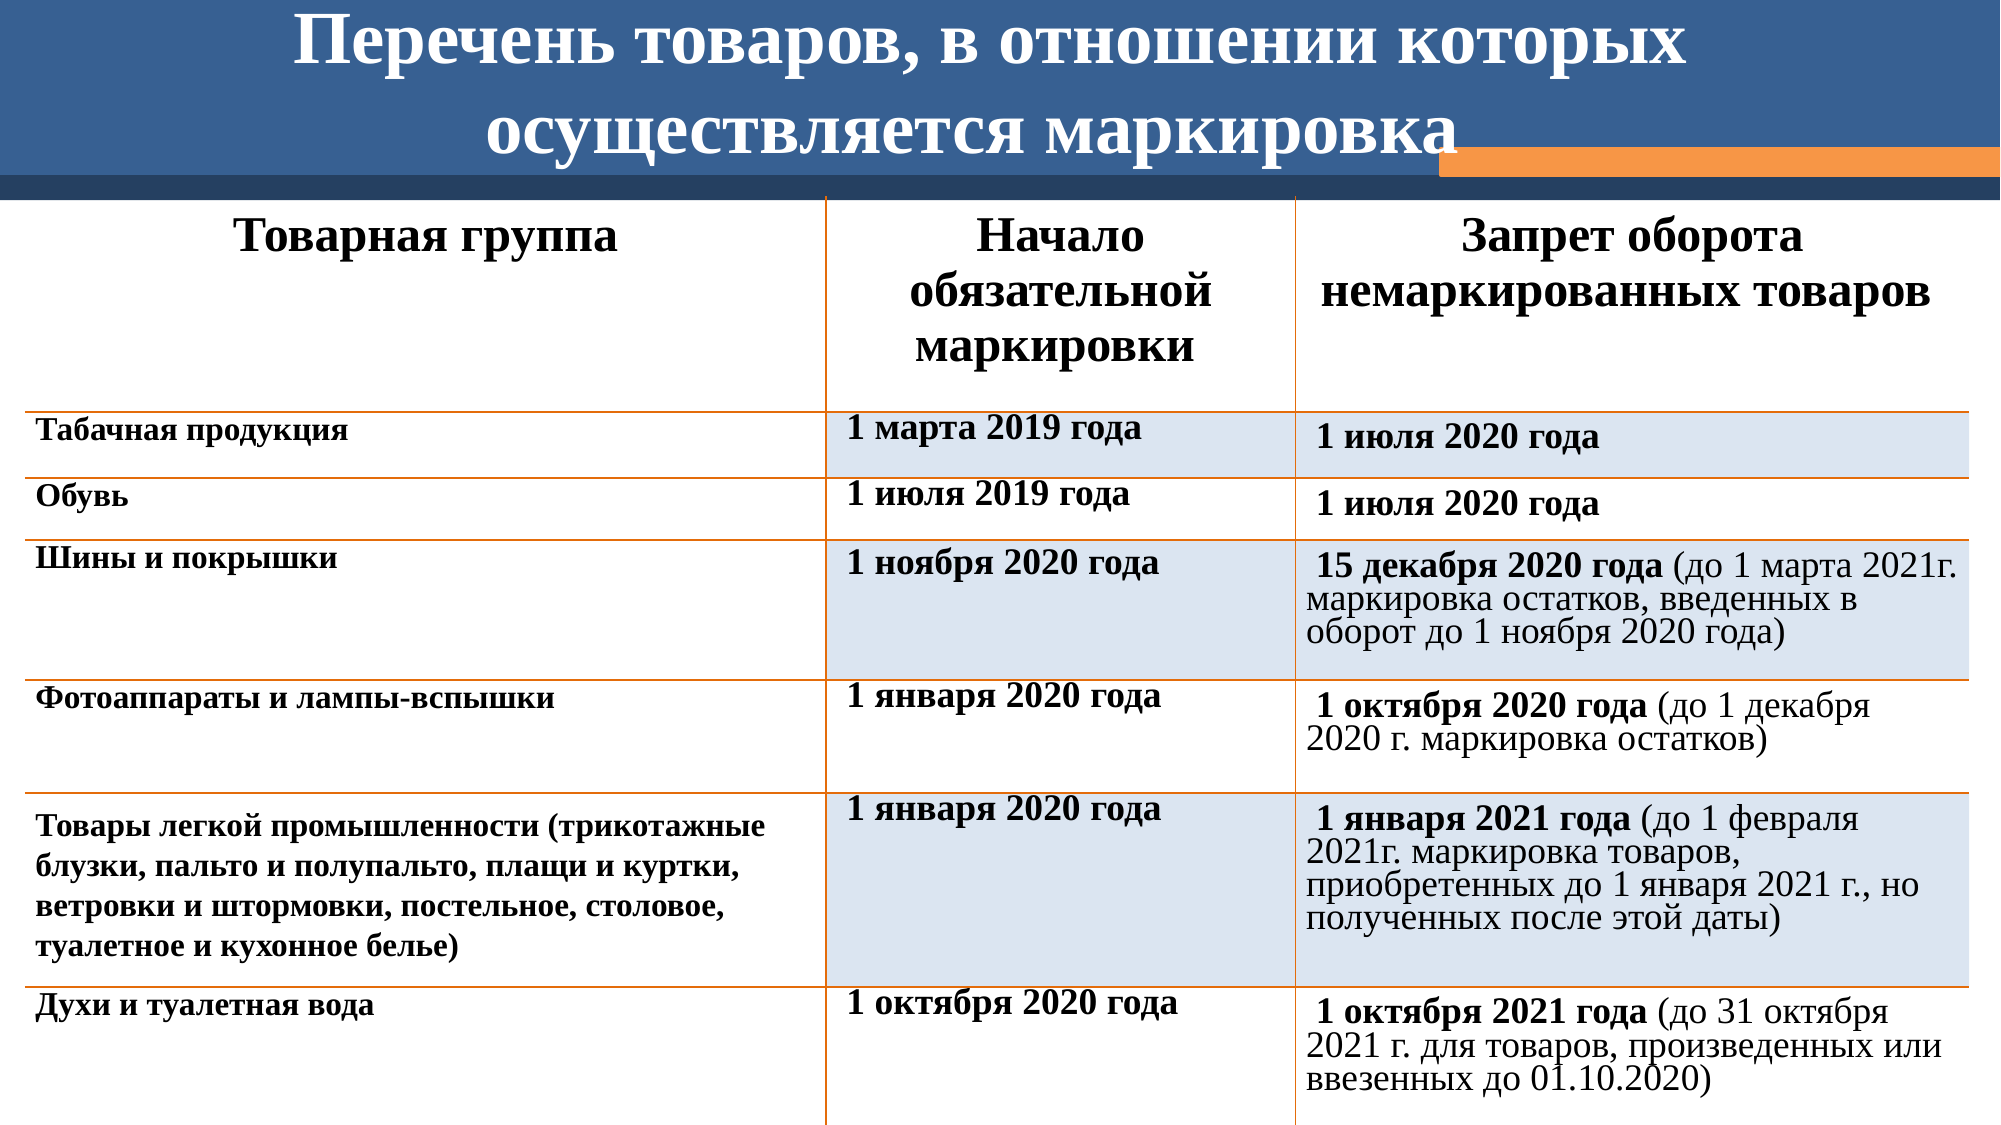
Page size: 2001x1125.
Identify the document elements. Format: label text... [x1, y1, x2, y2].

table_cell Шины и покрышки [25, 541, 825, 679]
table_cell Обувь [25, 479, 825, 539]
table_header Товарная группа [25, 196, 825, 411]
table_cell 1 января 2021 года (до 1 февраля 2021г. маркировка товаров, приобретенных до 1 января 2021 г., но полученных после этой даты) [1296, 794, 1969, 986]
table_cell 1 ноября 2020 года [827, 541, 1295, 679]
table_cell Товары легкой промышленности (трикотажные блузки, пальто и полупальто, плащи и куртки, ветровки и штормовки, постельное, столовое, туалетное и кухонное белье) [25, 794, 825, 986]
table_cell 1 января 2020 года [827, 794, 1295, 986]
table_cell Фотоаппараты и лампы-вспышки [25, 681, 825, 792]
table_cell Табачная продукция [25, 413, 825, 477]
table_cell 1 октября 2020 года (до 1 декабря 2020 г. маркировка остатков) [1296, 681, 1969, 792]
table_cell 1 июля 2020 года [1296, 479, 1969, 539]
table_cell 1 января 2020 года [827, 681, 1295, 792]
table_cell 1 июля 2019 года [827, 479, 1295, 539]
table_cell Духи и туалетная вода [25, 988, 825, 1125]
table_cell 1 октября 2021 года (до 31 октября 2021 г. для товаров, произведенных или ввезенных до 01.10.2020) [1296, 988, 1969, 1125]
table_cell 1 марта 2019 года [827, 413, 1295, 477]
table_header Начало обязательной маркировки [827, 196, 1295, 411]
table_cell 15 декабря 2020 года (до 1 марта 2021г. маркировка остатков, введенных в оборот до 1 ноября 2020 года) [1296, 541, 1969, 679]
table_cell 1 октября 2020 года [827, 988, 1295, 1125]
table_cell 1 июля 2020 года [1296, 413, 1969, 477]
text_box Перечень товаров, в отношении которых осуществляется маркировка [0, 0, 2000, 176]
table_header Запрет оборота немаркированных товаров [1296, 196, 1969, 411]
